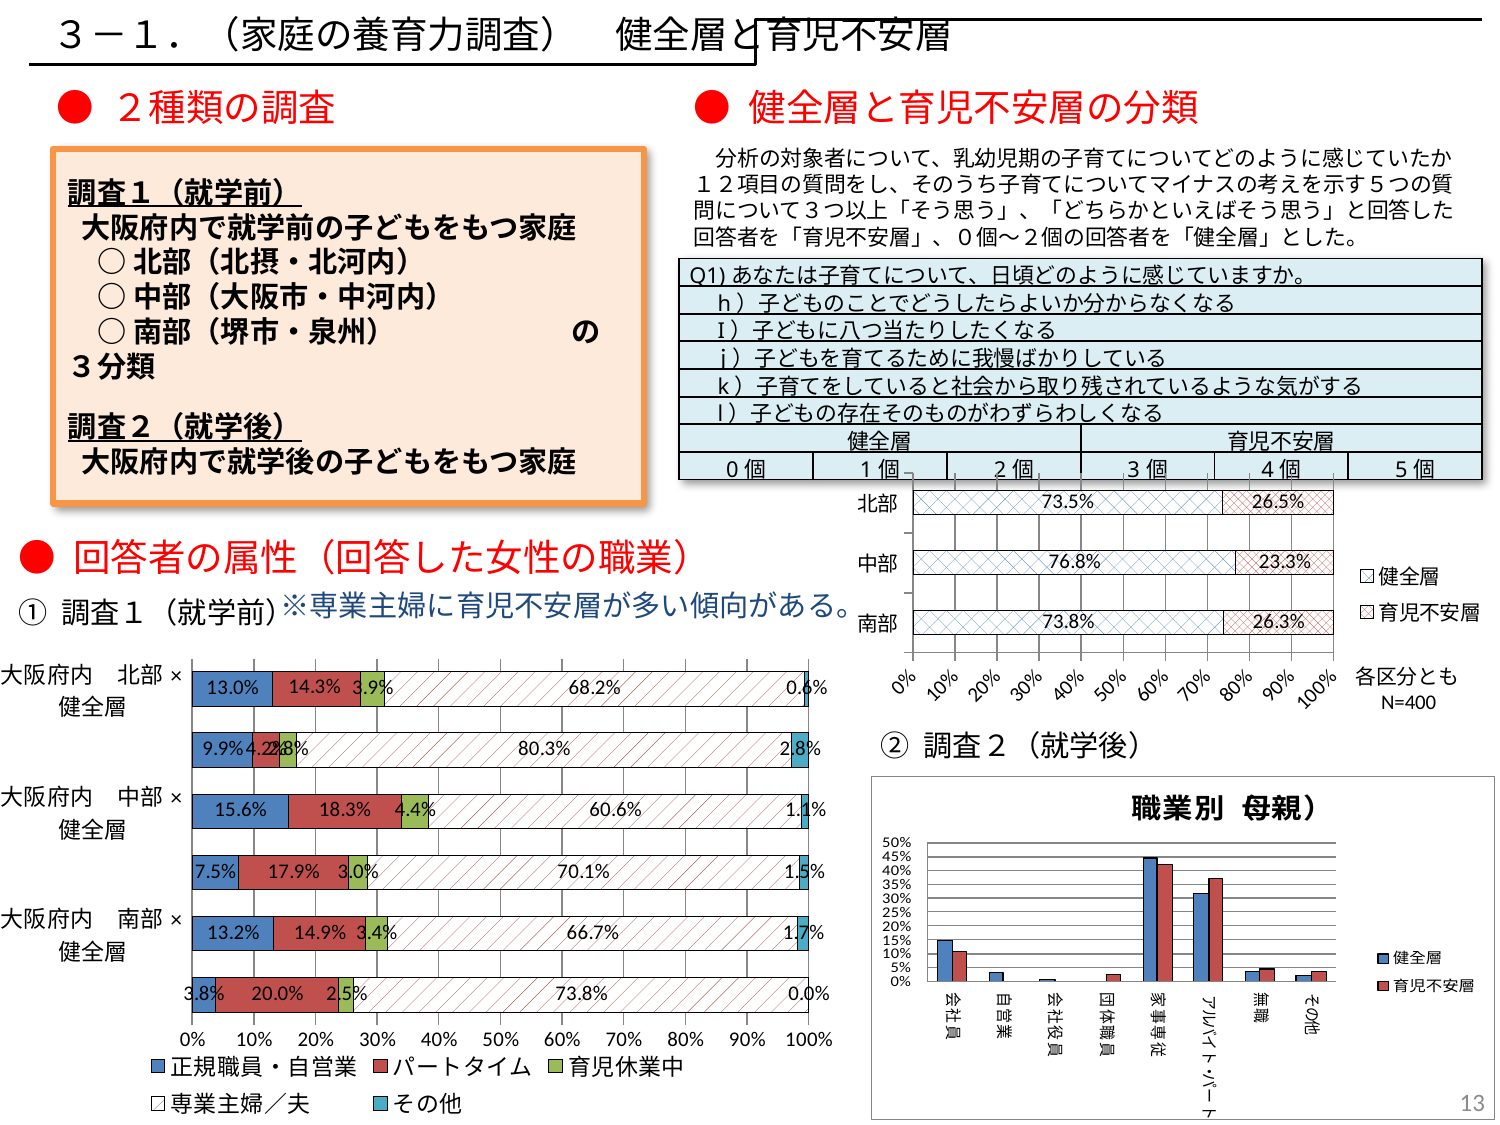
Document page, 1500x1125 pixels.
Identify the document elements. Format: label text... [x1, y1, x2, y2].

table_cell 1個 [814, 453, 946, 479]
table_cell 3個 [1082, 453, 1214, 466]
table_cell k）子育てをしていると社会から取り残されているような気がする [680, 370, 1481, 396]
table_cell 4個 [1215, 453, 1347, 466]
text_box ① 調査１（就学前） [3, 586, 331, 635]
table_cell 0個 [680, 453, 812, 479]
text_box ② 調査２（就学後） [866, 729, 1193, 768]
table_cell 育児不安層 [1082, 425, 1481, 451]
table_cell 2個 [948, 453, 1080, 466]
table_cell l）子どもの存在そのものがわずらわしくなる [680, 398, 1481, 423]
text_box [29, 18, 1483, 66]
text_box 調査１（就学前） 大阪府内で就学前の子どもをもつ家庭 ○ 北部（北摂・北河内） ○ 中部（大阪市・中河内） ○ 南部（堺市・泉州） の３分類 調査２（就学後） 大阪府内で就学後の子どもをもつ家庭 [51, 147, 646, 505]
table_cell 5個 [1349, 453, 1481, 466]
table_cell I）子どもに八つ当たりしたくなる [680, 315, 1481, 340]
table_cell h）子どものことでどうしたらよいか分からなくなる [680, 287, 1481, 313]
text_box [864, 770, 1500, 1125]
chart [0, 467, 1500, 1125]
table_cell 健全層 [680, 425, 1080, 451]
text_box ● ２種類の調査 [41, 76, 479, 137]
text_box ● 健全層と育児不安層の分類 [679, 76, 1317, 137]
table_header Q1)あなたは子育てについて、日頃どのように感じていますか。 [680, 259, 1481, 285]
text_box ３－１．（家庭の養育力調査） 健全層と育児不安層 [0, 1, 1500, 67]
table_cell ｊ）子どもを育てるために我慢ばかりしている [680, 342, 1481, 368]
text_box ● 回答者の属性（回答した女性の職業） ※専業主婦に育児不安層が多い傾向がある。 [3, 527, 839, 632]
text_box 分析の対象者について、乳幼児期の子育てについてどのように感じていたか１２項目の質問をし、そのうち子育てについてマイナスの考えを示す５つの質問について３つ以上「そう思う」、「どちらかといえばそう思う」と回答した回答者を「育児不安層」、０個～２個の回答者を「健全層」とした。 [679, 137, 1483, 257]
